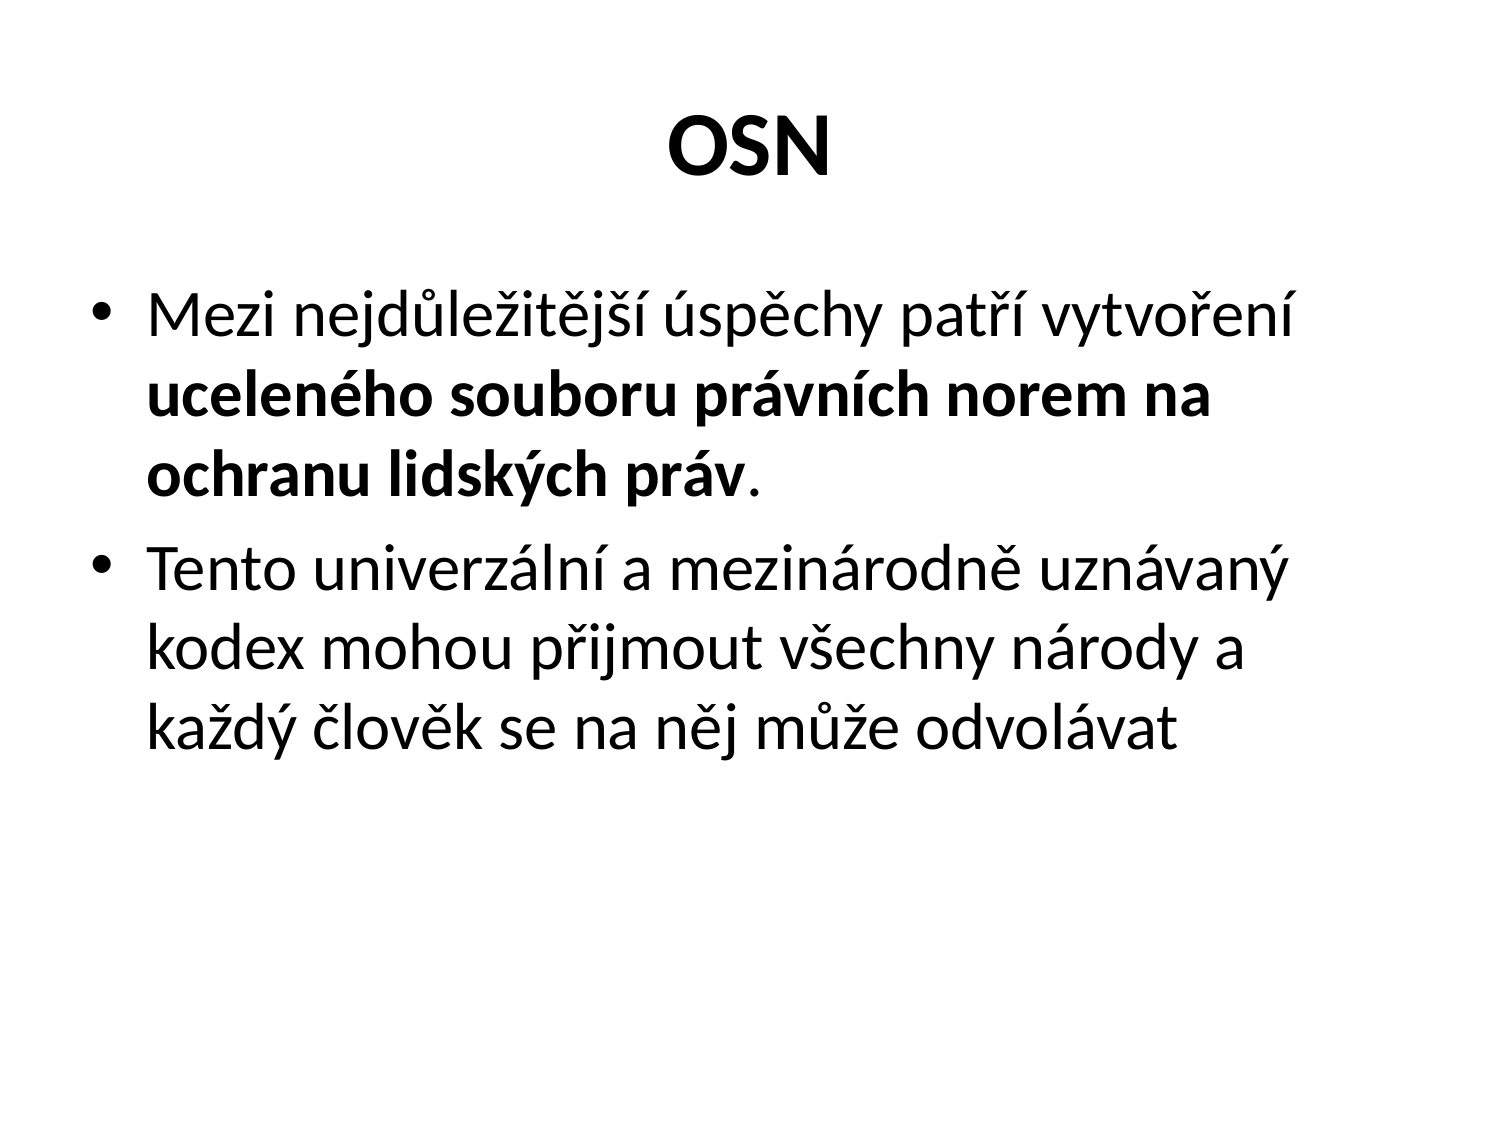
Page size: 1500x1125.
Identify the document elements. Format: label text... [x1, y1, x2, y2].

list Mezi nejdůležitější úspěchy patří vytvoření uceleného souboru právních norem na ochranu lidských práv. Tento univerzální a mezinárodně uznávaný kodex mohou přijmout všechny národy a každý člověk se na něj může odvolávat [75, 262, 1425, 1005]
title OSN [75, 45, 1425, 233]
